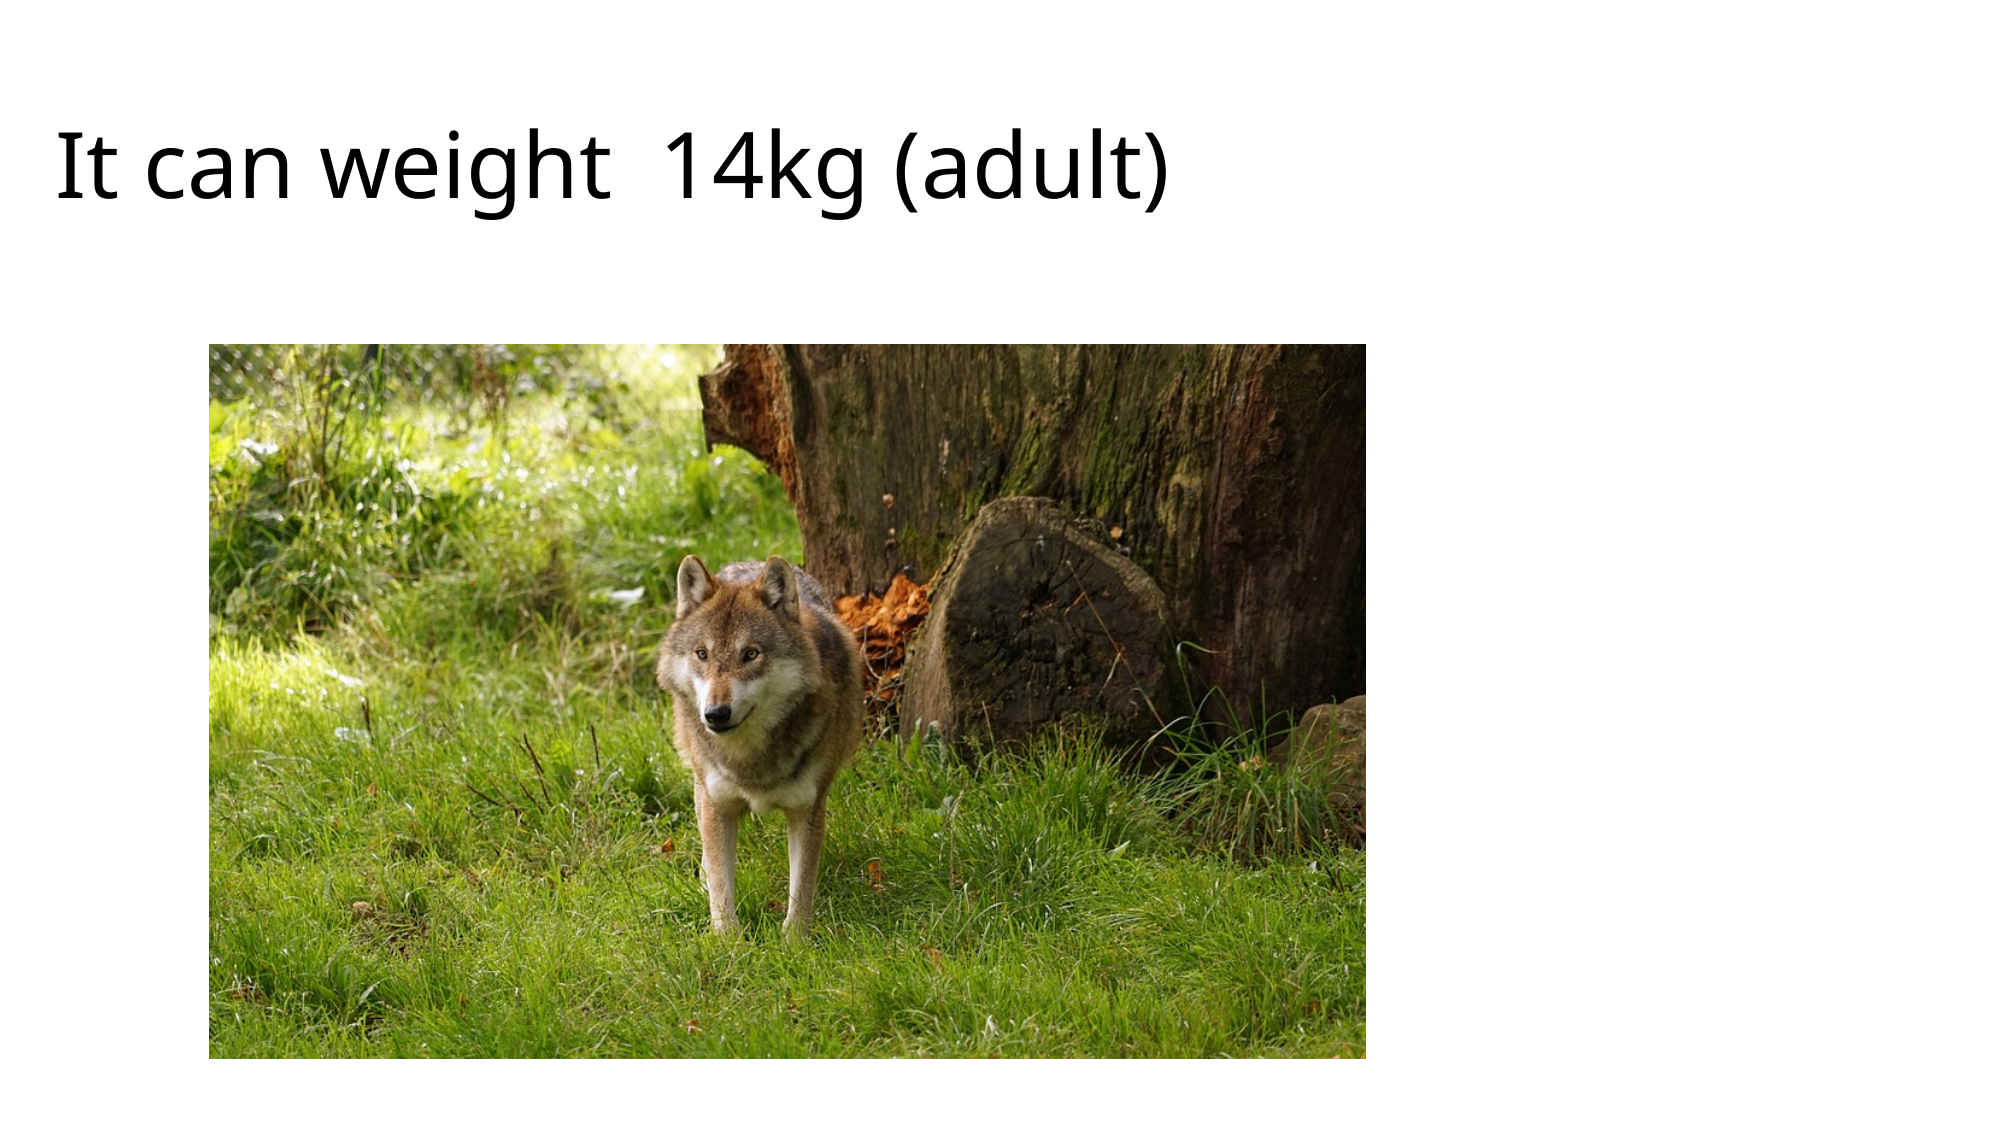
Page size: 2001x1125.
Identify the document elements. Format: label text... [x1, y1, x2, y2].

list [209, 344, 1365, 1059]
title It can weight 14kg (adult) [40, 59, 1766, 278]
